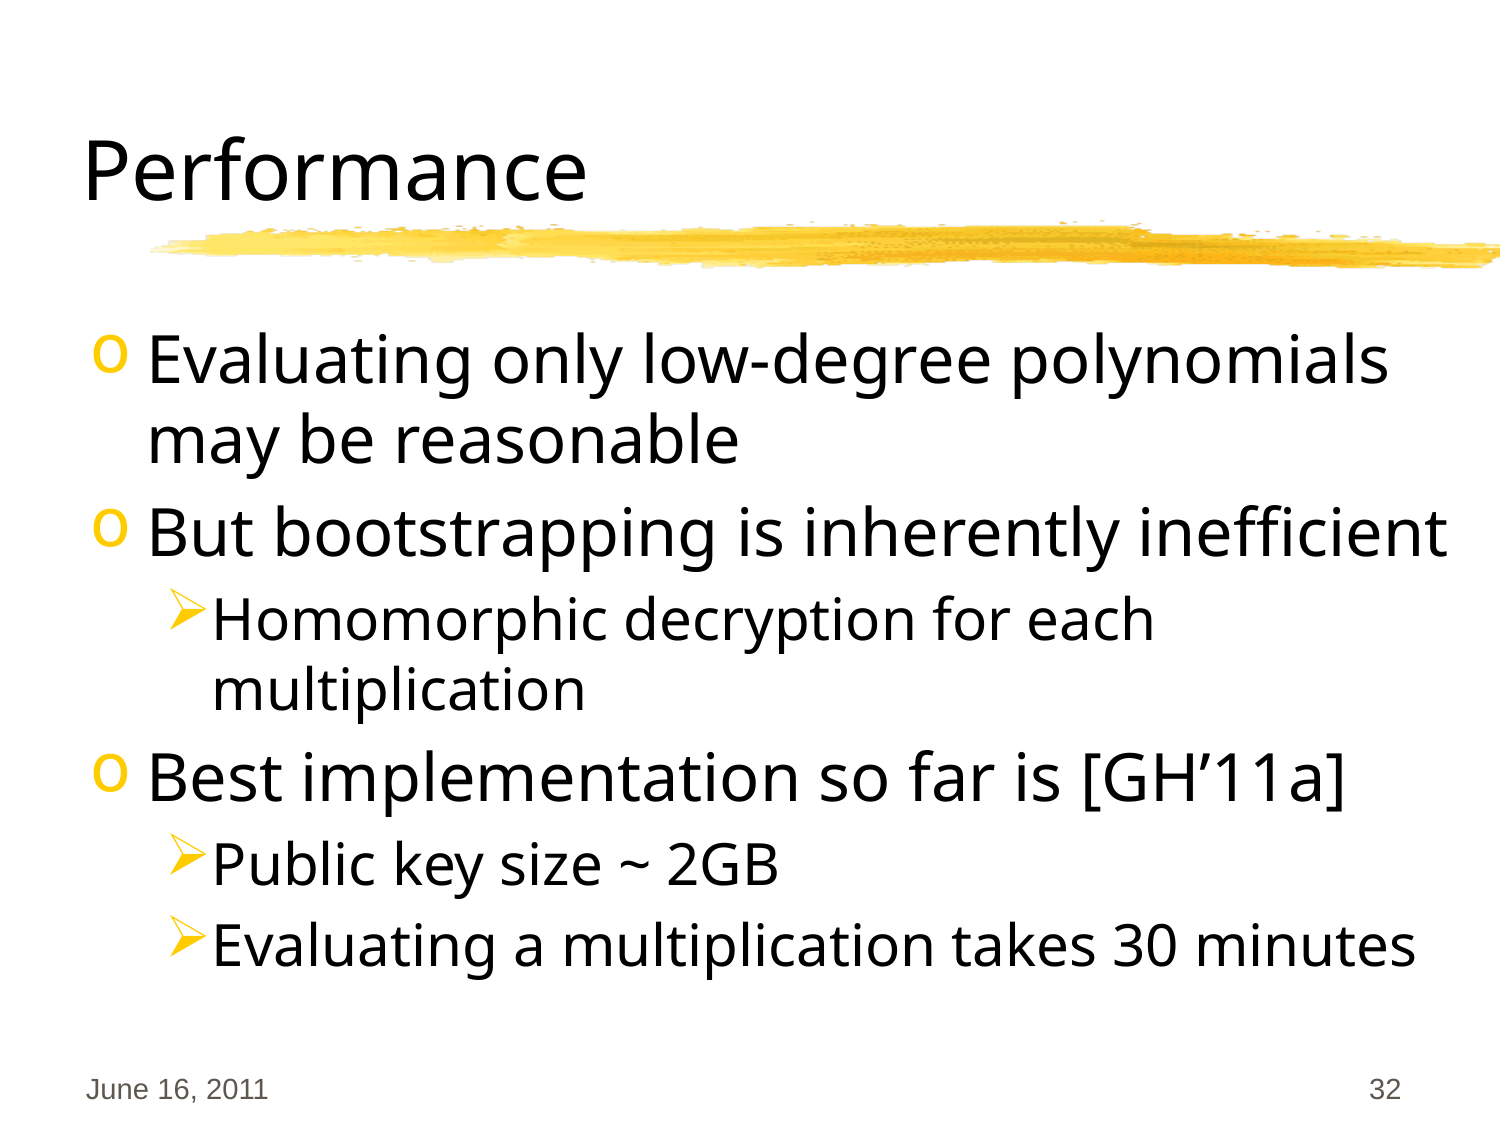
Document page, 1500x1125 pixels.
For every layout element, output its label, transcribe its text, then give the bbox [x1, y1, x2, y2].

picture [150, 215, 1500, 279]
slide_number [70, 1037, 384, 1113]
title Performance [66, 37, 1476, 226]
slide_number 32 [1103, 1037, 1417, 1113]
list Evaluating only low-degree polynomials may be reasonable But bootstrapping is inherently inefficient Homomorphic decryption for each multiplication Best implementation so far is [GH’11a] Public key size ~ 2GB Evaluating a multiplication takes 30 minutes [74, 309, 1476, 994]
